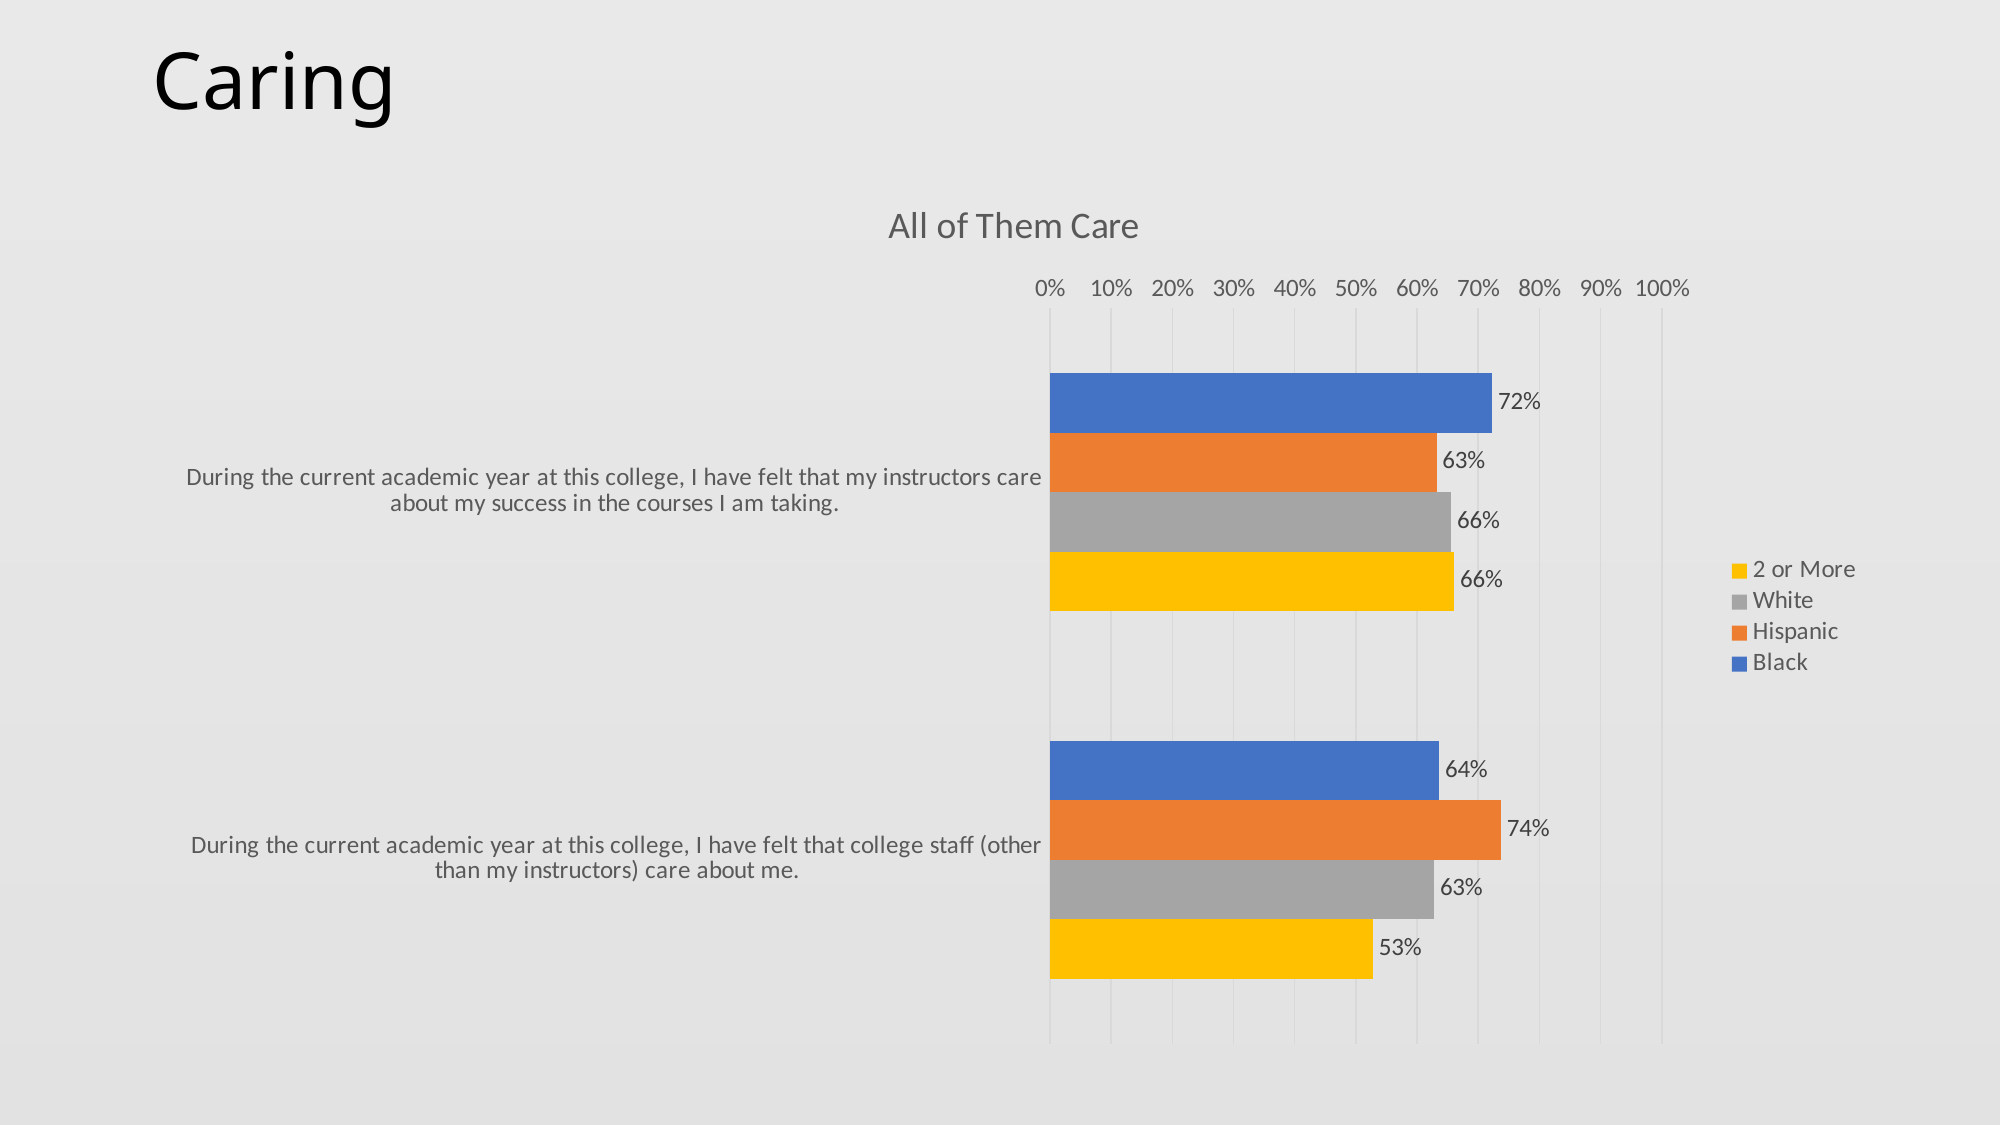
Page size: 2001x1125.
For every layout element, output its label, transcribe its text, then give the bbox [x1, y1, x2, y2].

title Caring [137, 33, 1863, 135]
chart [151, 173, 1877, 1062]
